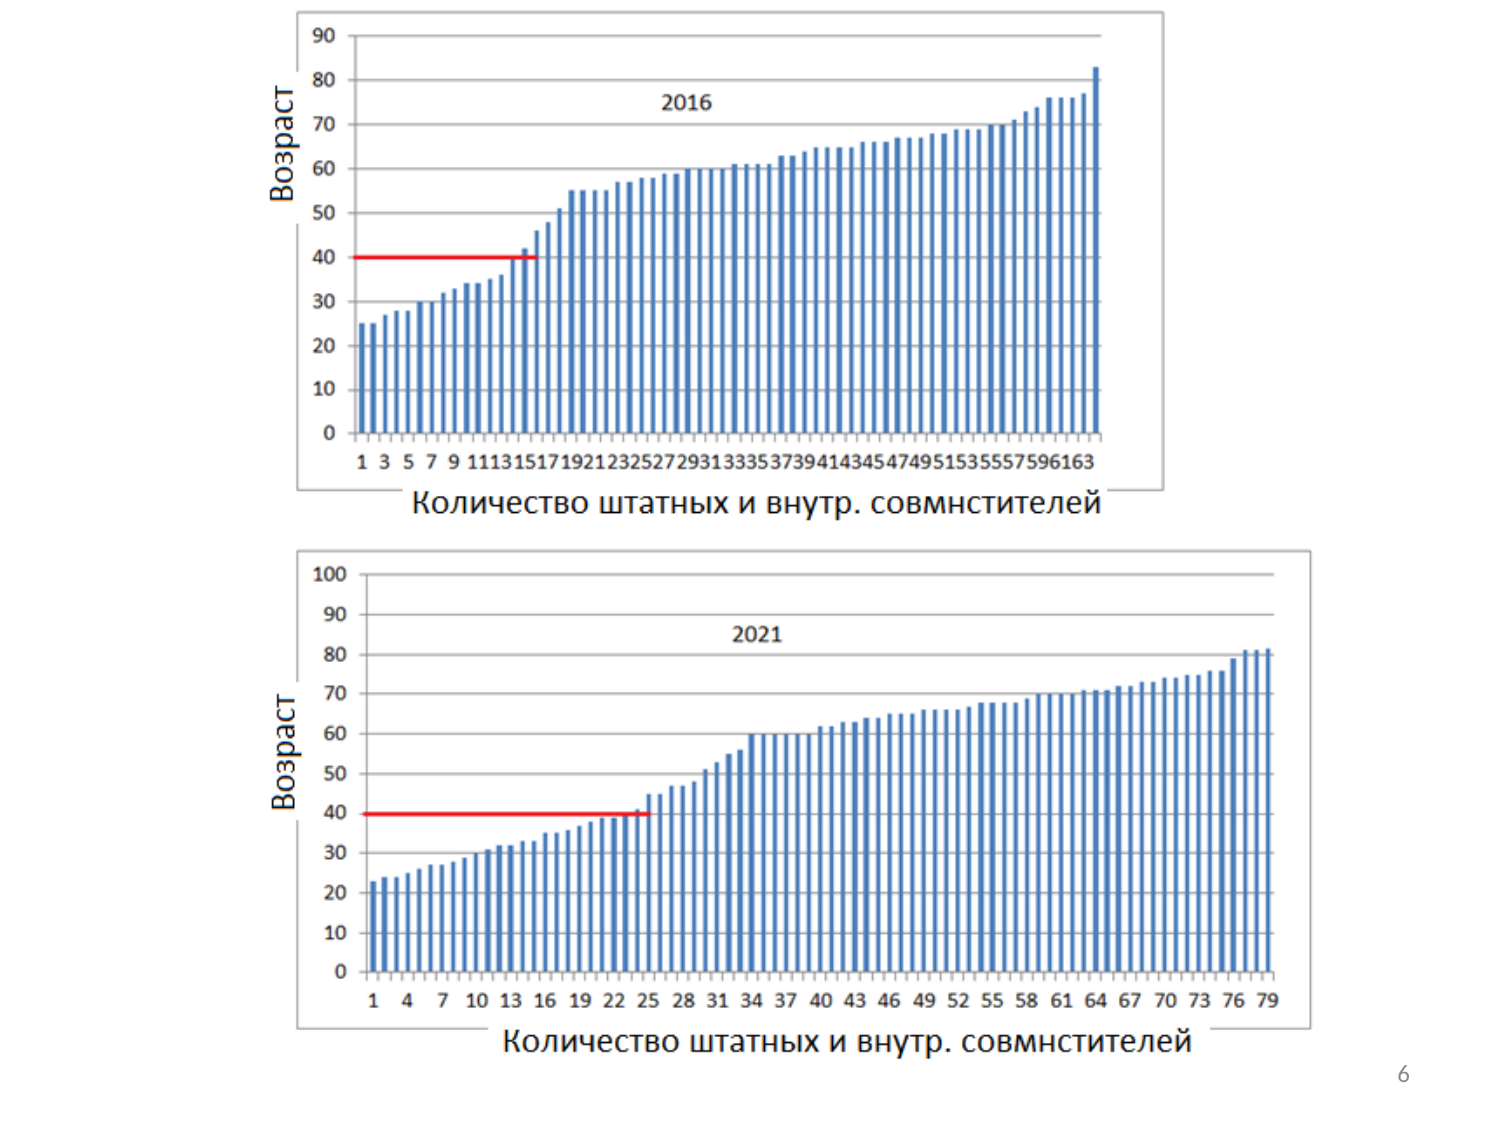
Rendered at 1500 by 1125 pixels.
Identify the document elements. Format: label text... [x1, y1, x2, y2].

slide_number 6 [1074, 1042, 1425, 1103]
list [253, 0, 1329, 1071]
